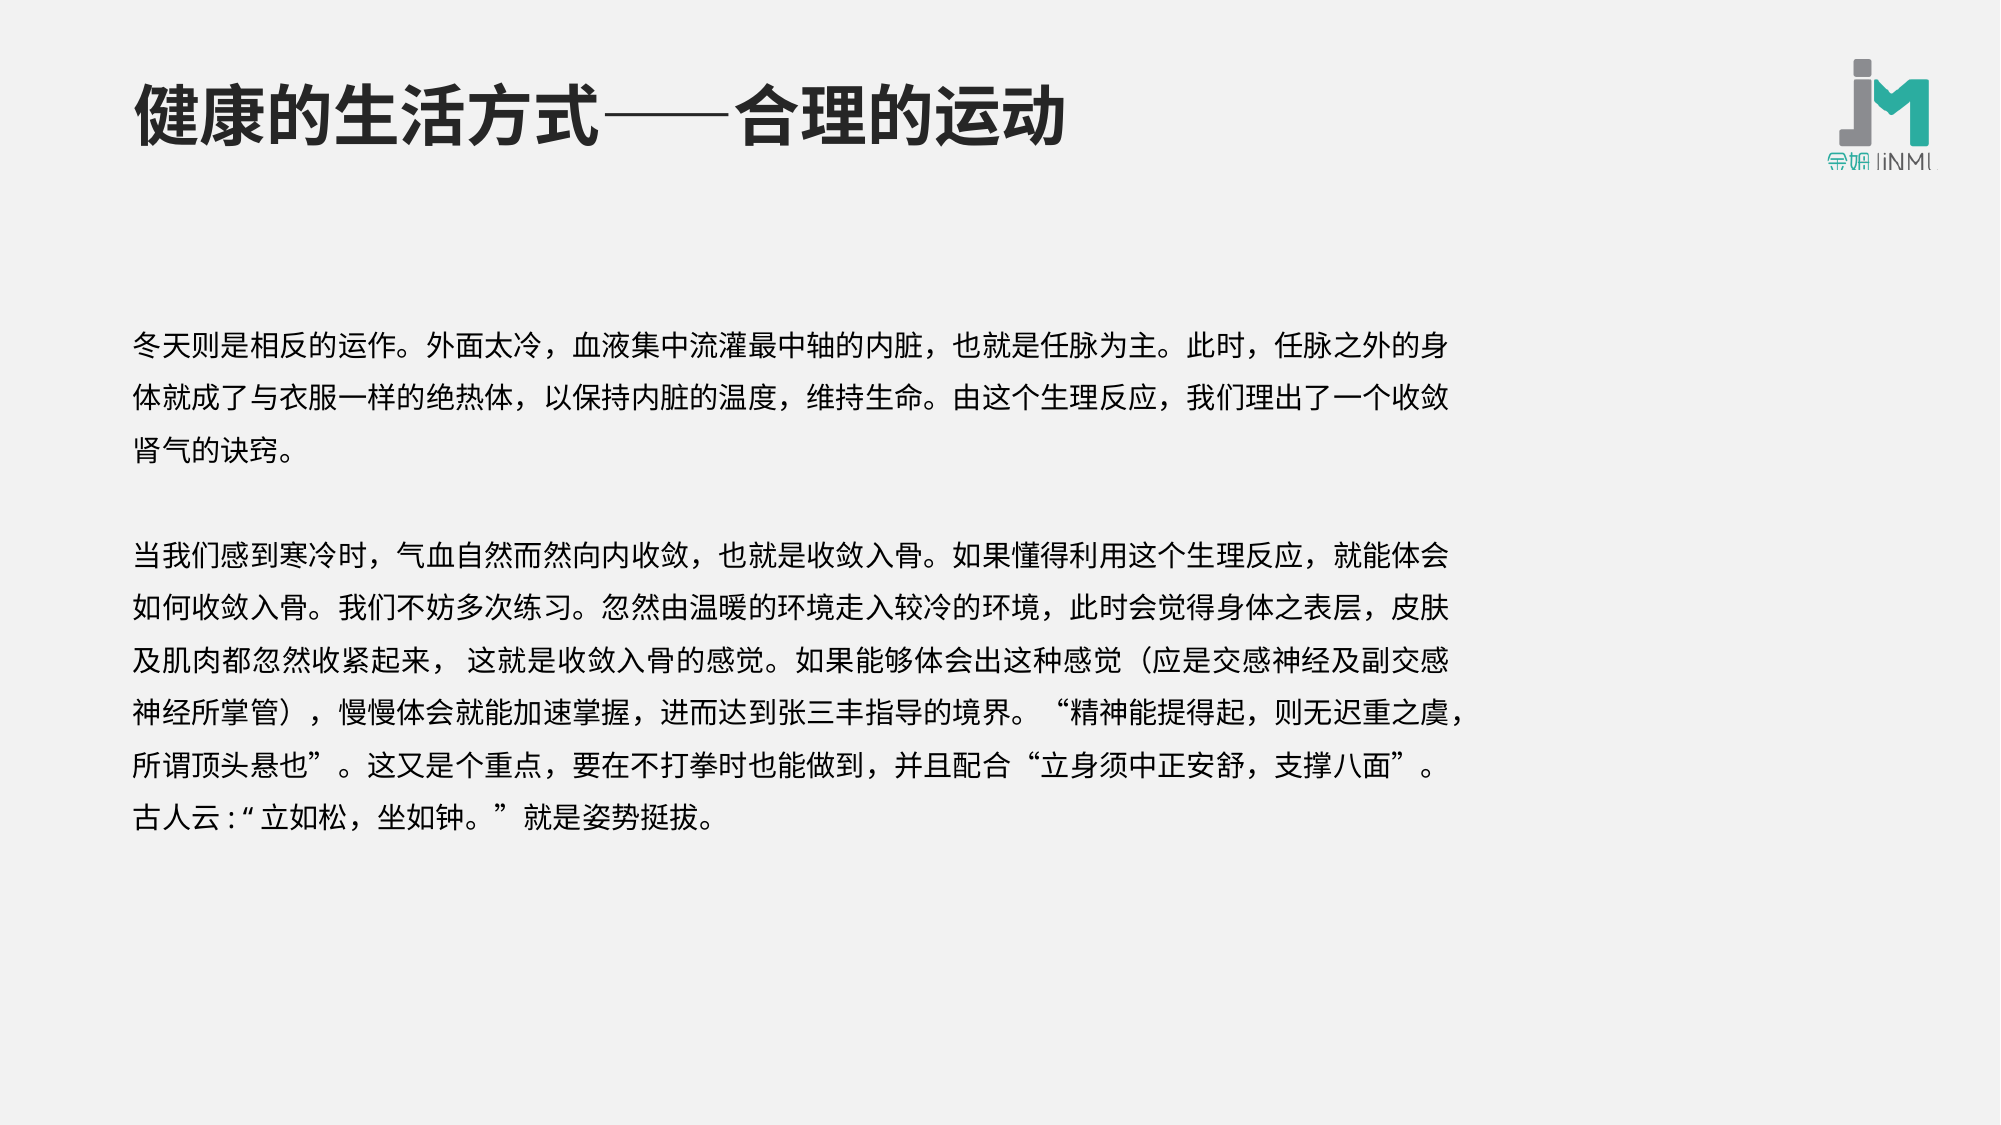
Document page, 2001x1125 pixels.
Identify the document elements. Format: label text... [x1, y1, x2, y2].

text_box 冬天则是相反的运作。外面太冷，血液集中流灌最中轴的内脏，也就是任脉为主。此时，任脉之外的身体就成了与衣服一样的绝热体，以保持内脏的温度，维持生命。由这个生理反应，我们理出了一个收敛肾气的诀窍。 当我们感到寒冷时，气血自然而然向内收敛，也就是收敛入骨。如果懂得利用这个生理反应，就能体会如何收敛入骨。我们不妨多次练习。忽然由温暖的环境走入较冷的环境，此时会觉得身体之表层，皮肤及肌肉都忽然收紧起来， 这就是收敛入骨的感觉。如果能够体会出这种感觉（应是交感神经及副交感神经所掌管），慢慢体会就能加速掌握，进而达到张三丰指导的境界。“精神能提得起，则无迟重之虞，所谓顶头悬也”。这又是个重点，要在不打拳时也能做到，并且配合“立身须中正安舒，支撑八面”。古人云: “立如松，坐如钟。”就是姿势挺拔。 [118, 302, 1465, 842]
title 健康的生活方式——合理的运动 [118, 59, 1245, 162]
